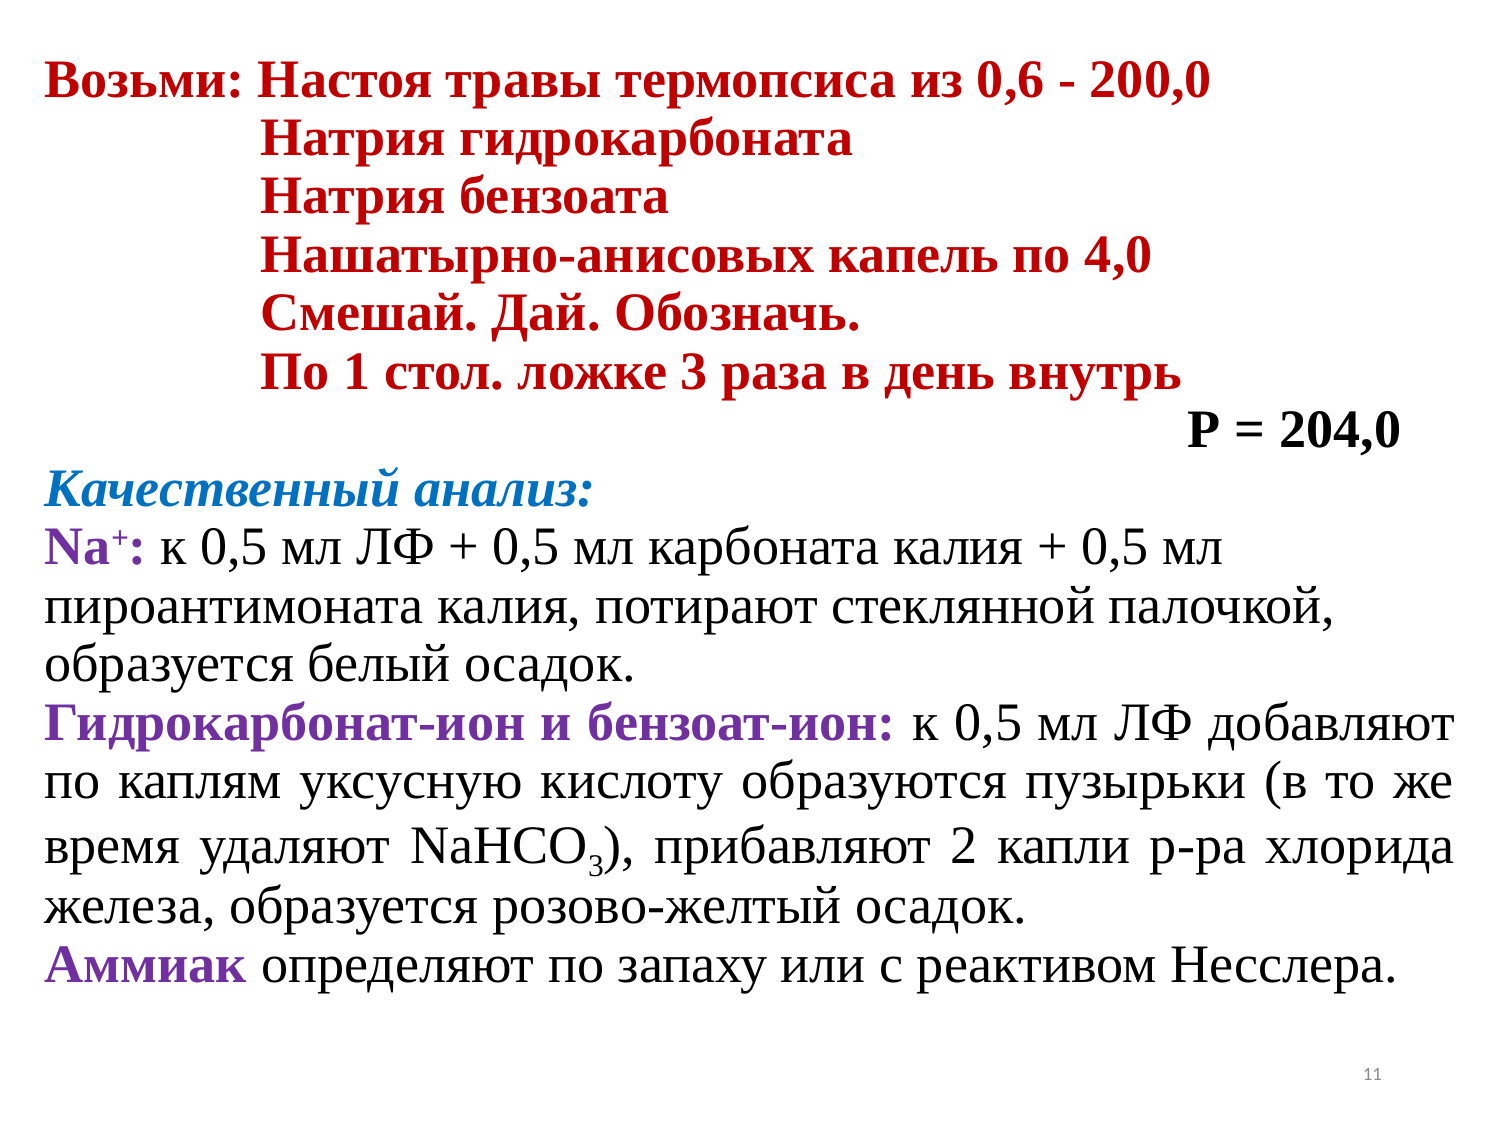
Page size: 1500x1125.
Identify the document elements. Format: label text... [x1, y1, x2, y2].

list Возьми: Настоя травы термопсиса из 0,6 - 200,0 Натрия гидрокарбоната Натрия бензоата Нашатырно-анисовых капель по 4,0 Смешай. Дай. Обозначь. По 1 стол. ложке 3 раза в день внутрь Р = 204,0 Качественный анализ: Na+: к 0,5 мл ЛФ + 0,5 мл карбоната калия + 0,5 мл пироантимоната калия, потирают стеклянной палочкой, образуется белый осадок. Гидрокарбонат-ион и бензоат-ион: к 0,5 мл ЛФ добавляют по каплям уксусную кислоту образуются пузырьки (в то же время удаляют NaHCO3), прибавляют 2 капли р-ра хлорида железа, образуется розово-желтый осадок. Аммиак определяют по запаху или с реактивом Несслера. [29, 42, 1471, 1071]
slide_number 11 [1059, 1042, 1397, 1103]
